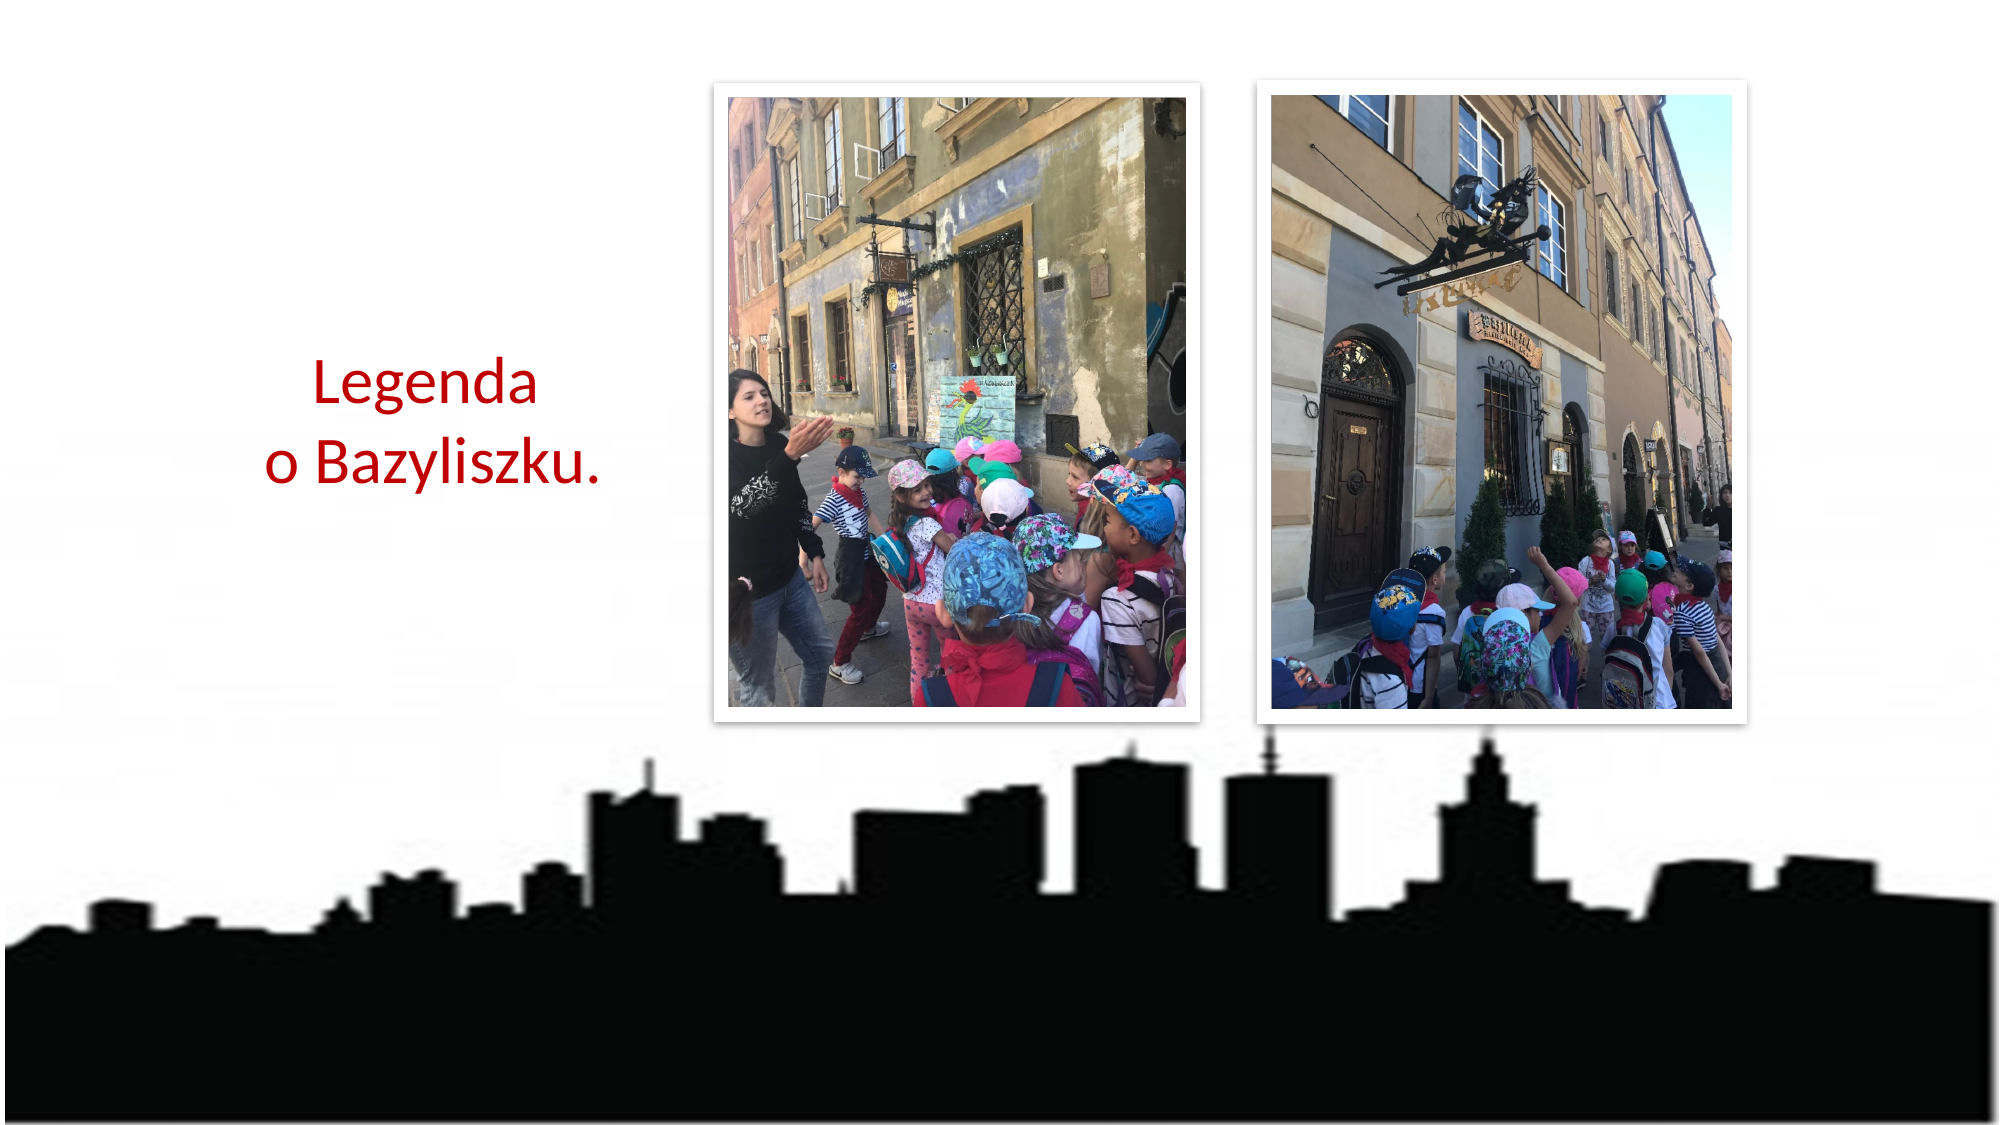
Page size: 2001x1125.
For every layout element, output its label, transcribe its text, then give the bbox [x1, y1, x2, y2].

picture [5, 95, 2000, 1125]
text_box Legenda o Bazyliszku. [224, 329, 643, 404]
